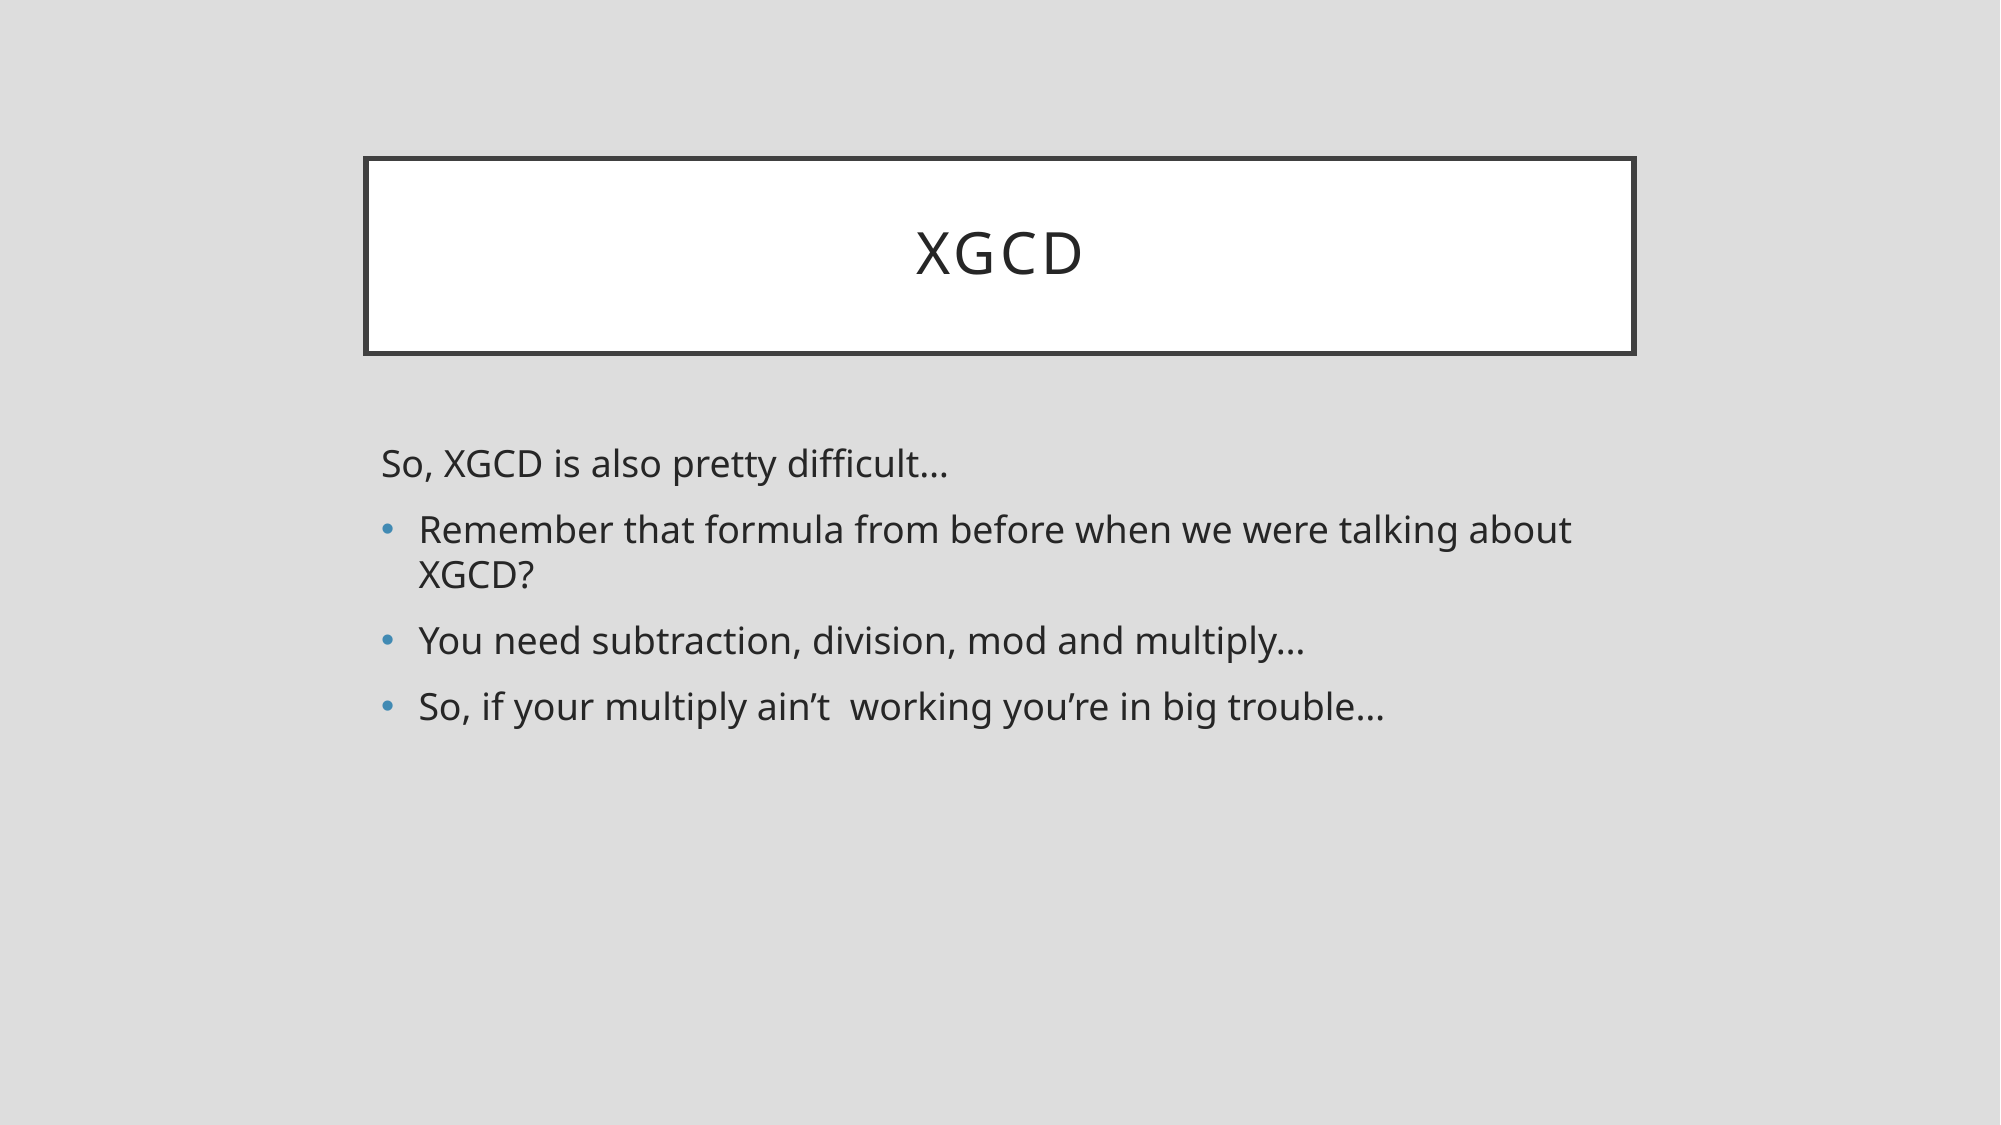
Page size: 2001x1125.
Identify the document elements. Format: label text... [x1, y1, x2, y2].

title XGCD [363, 156, 1637, 356]
list So, XGCD is also pretty difficult… Remember that formula from before when we were talking about XGCD? You need subtraction, division, mod and multiply… So, if your multiply ain’t working you’re in big trouble… [366, 432, 1634, 942]
